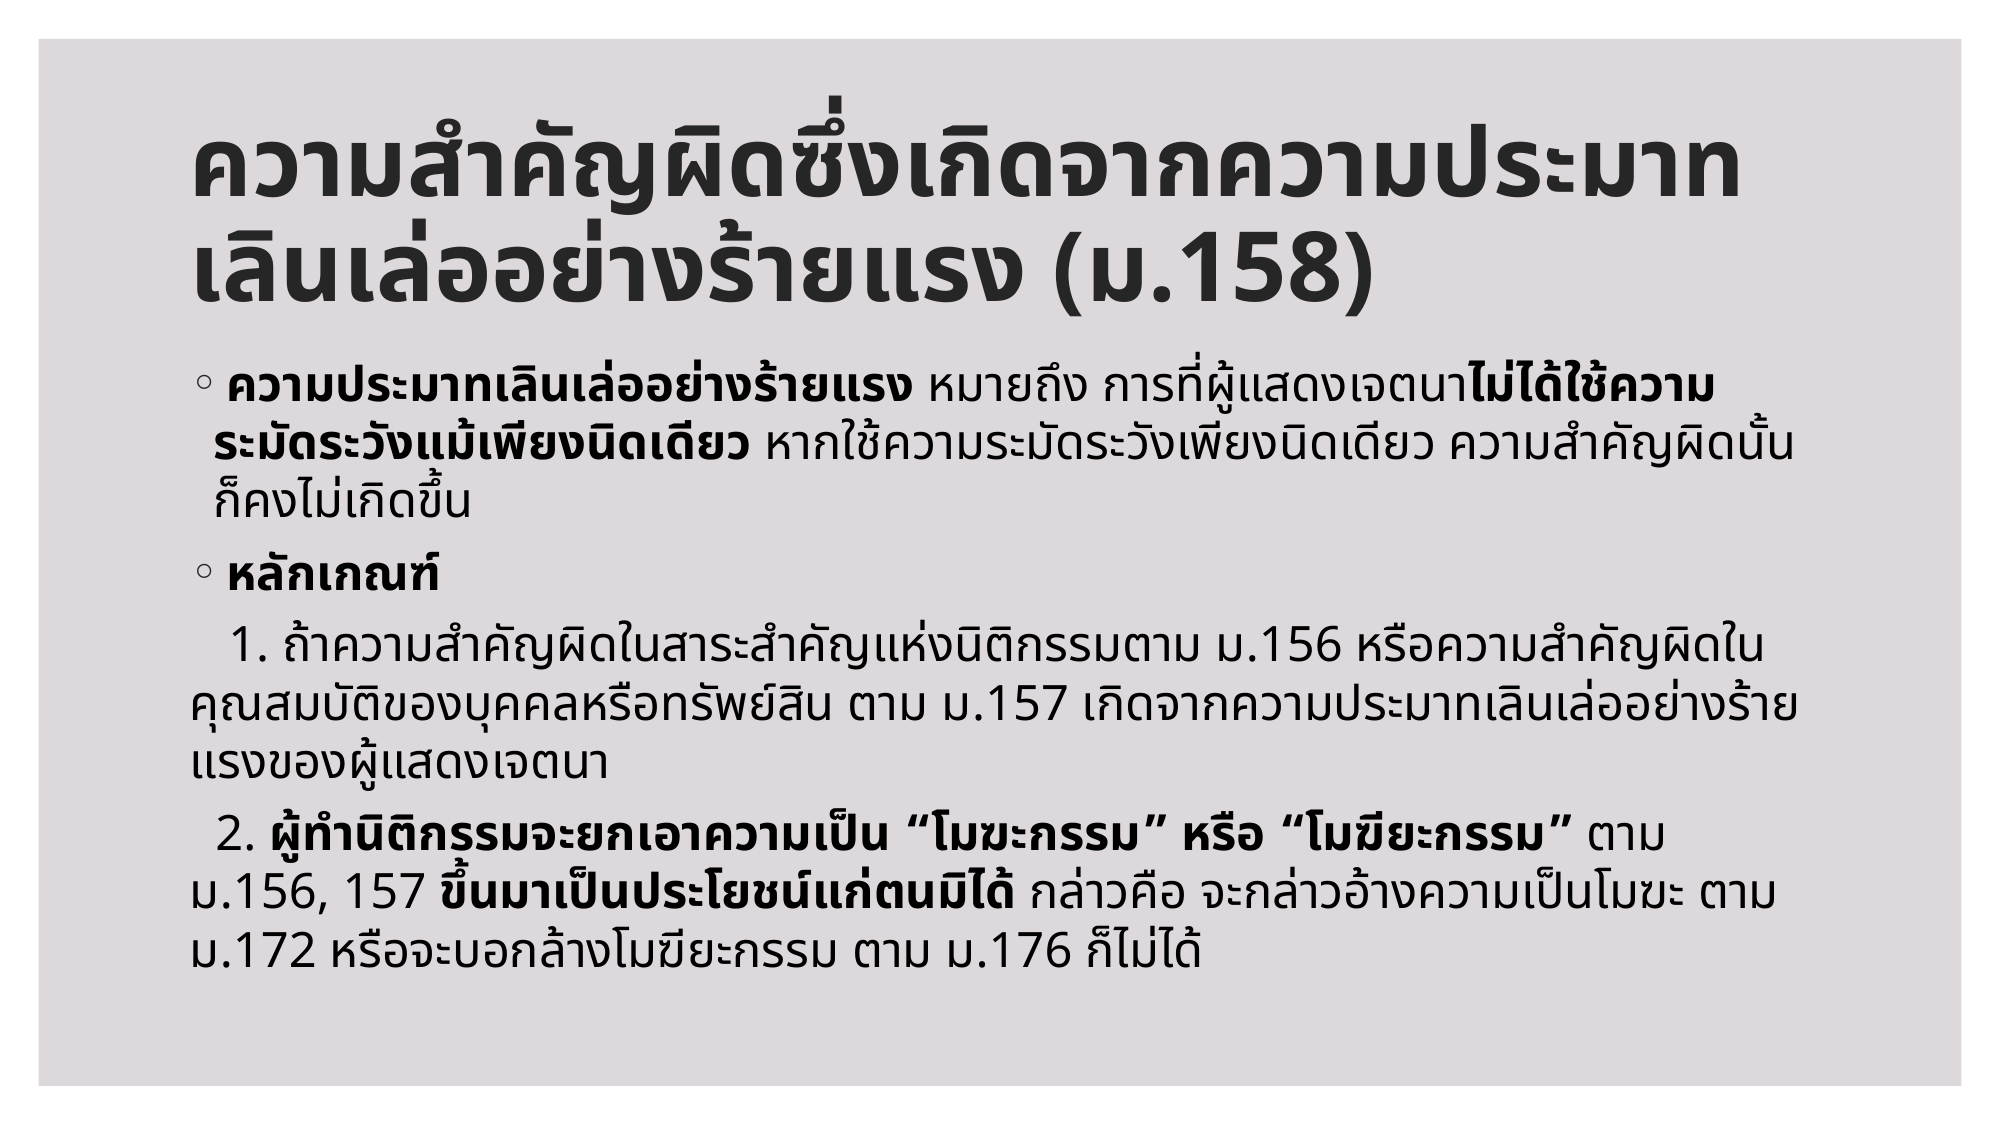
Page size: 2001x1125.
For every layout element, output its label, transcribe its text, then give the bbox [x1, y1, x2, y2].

title ความสำคัญผิดซึ่งเกิดจากความประมาทเลินเล่ออย่างร้ายแรง (ม.158) [174, 105, 1825, 331]
list ความประมาทเลินเล่ออย่างร้ายแรง หมายถึง การที่ผู้แสดงเจตนาไม่ได้ใช้ความระมัดระวังแม้เพียงนิดเดียว หากใช้ความระมัดระวังเพียงนิดเดียว ความสำคัญผิดนั้นก็คงไม่เกิดขึ้น หลักเกณฑ์ 1. ถ้าความสำคัญผิดในสาระสำคัญแห่งนิติกรรมตาม ม.156 หรือความสำคัญผิดในคุณสมบัติของบุคคลหรือทรัพย์สิน ตาม ม.157 เกิดจากความประมาทเลินเล่ออย่างร้ายแรงของผู้แสดงเจตนา 2. ผู้ทำนิติกรรมจะยกเอาความเป็น “โมฆะกรรม” หรือ “โมฆียะกรรม” ตาม ม.156, 157 ขึ้นมาเป็นประโยชน์แก่ตนมิได้ กล่าวคือ จะกล่าวอ้างความเป็นโมฆะ ตาม ม.172 หรือจะบอกล้างโมฆียะกรรม ตาม ม.176 ก็ไม่ได้ [174, 345, 1825, 990]
